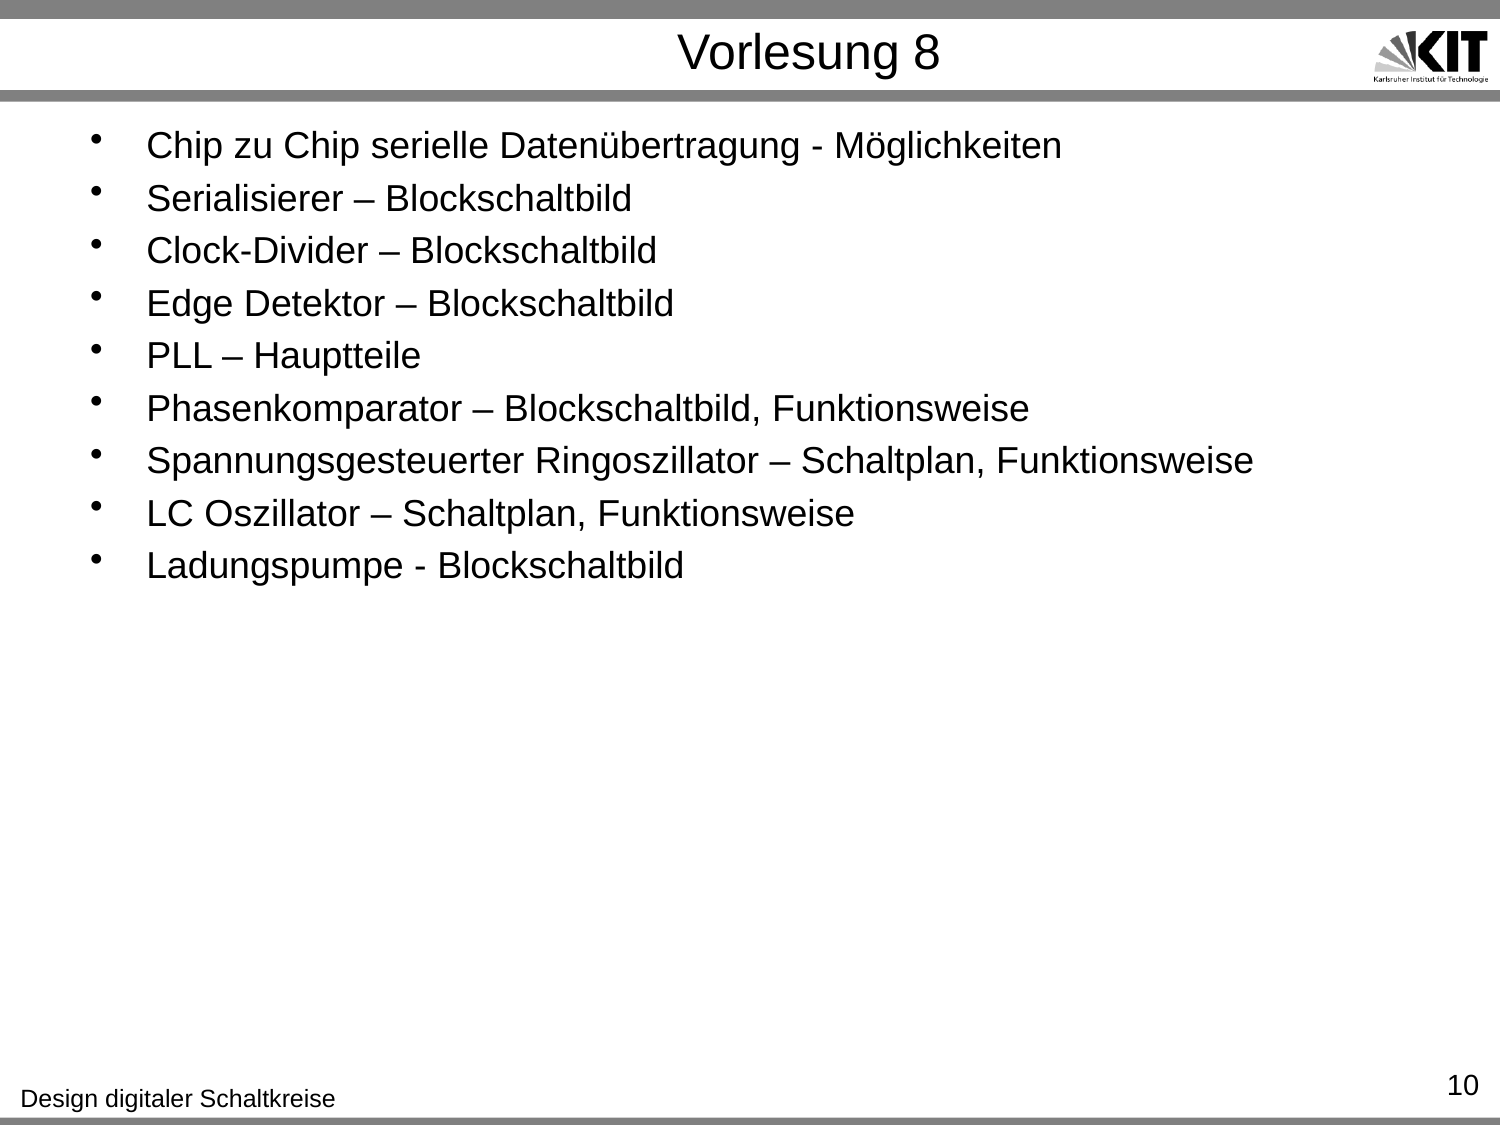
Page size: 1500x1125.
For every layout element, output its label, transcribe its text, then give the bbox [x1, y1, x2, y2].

slide_number 10 [1364, 1058, 1495, 1094]
list Chip zu Chip serielle Datenübertragung - Möglichkeiten Serialisierer – Blockschaltbild Clock-Divider – Blockschaltbild Edge Detektor – Blockschaltbild PLL – Hauptteile Phasenkomparator – Blockschaltbild, Funktionsweise Spannungsgesteuerter Ringoszillator – Schaltplan, Funktionsweise LC Oszillator – Schaltplan, Funktionsweise Ladungspumpe - Blockschaltbild [75, 113, 1425, 588]
picture [1374, 31, 1488, 83]
title Vorlesung 8 [194, 21, 1425, 79]
